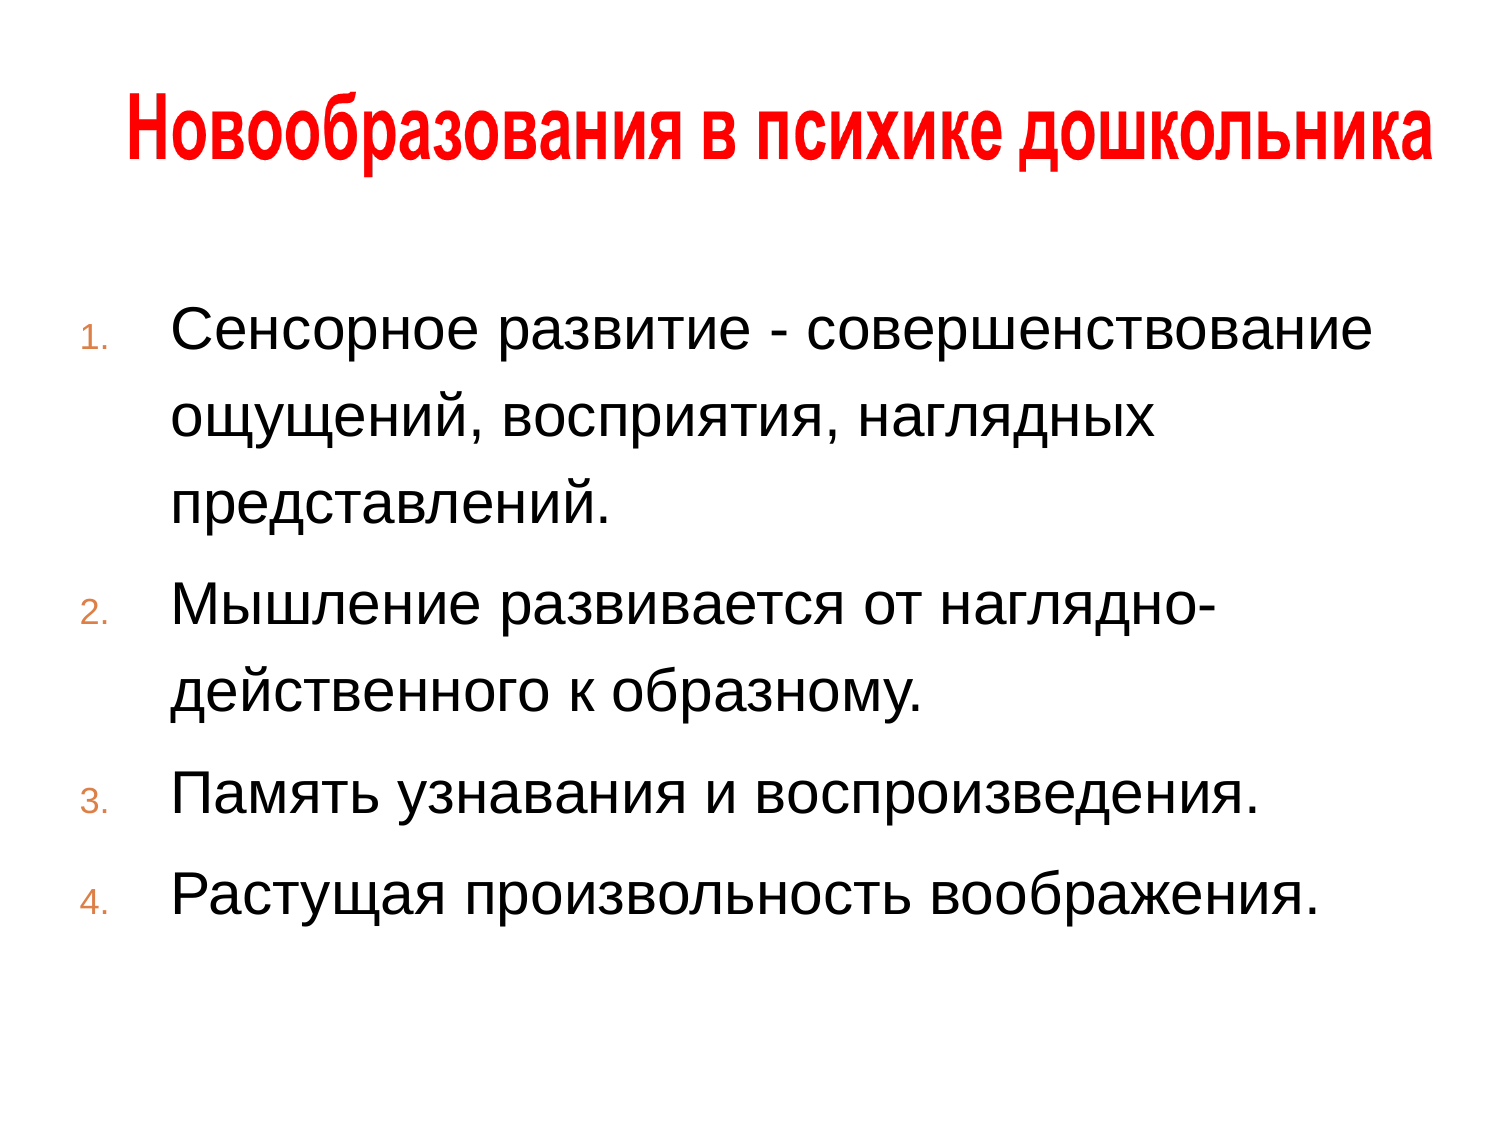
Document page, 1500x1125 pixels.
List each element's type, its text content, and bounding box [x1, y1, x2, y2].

text_box Сенсорное развитие - совершенствование ощущений, восприятия, наглядных представлений. Мышление развивается от наглядно-действенного к образному. Память узнавания и воспроизведения. Растущая произвольность воображения. [64, 267, 1471, 935]
picture [88, 42, 1471, 235]
